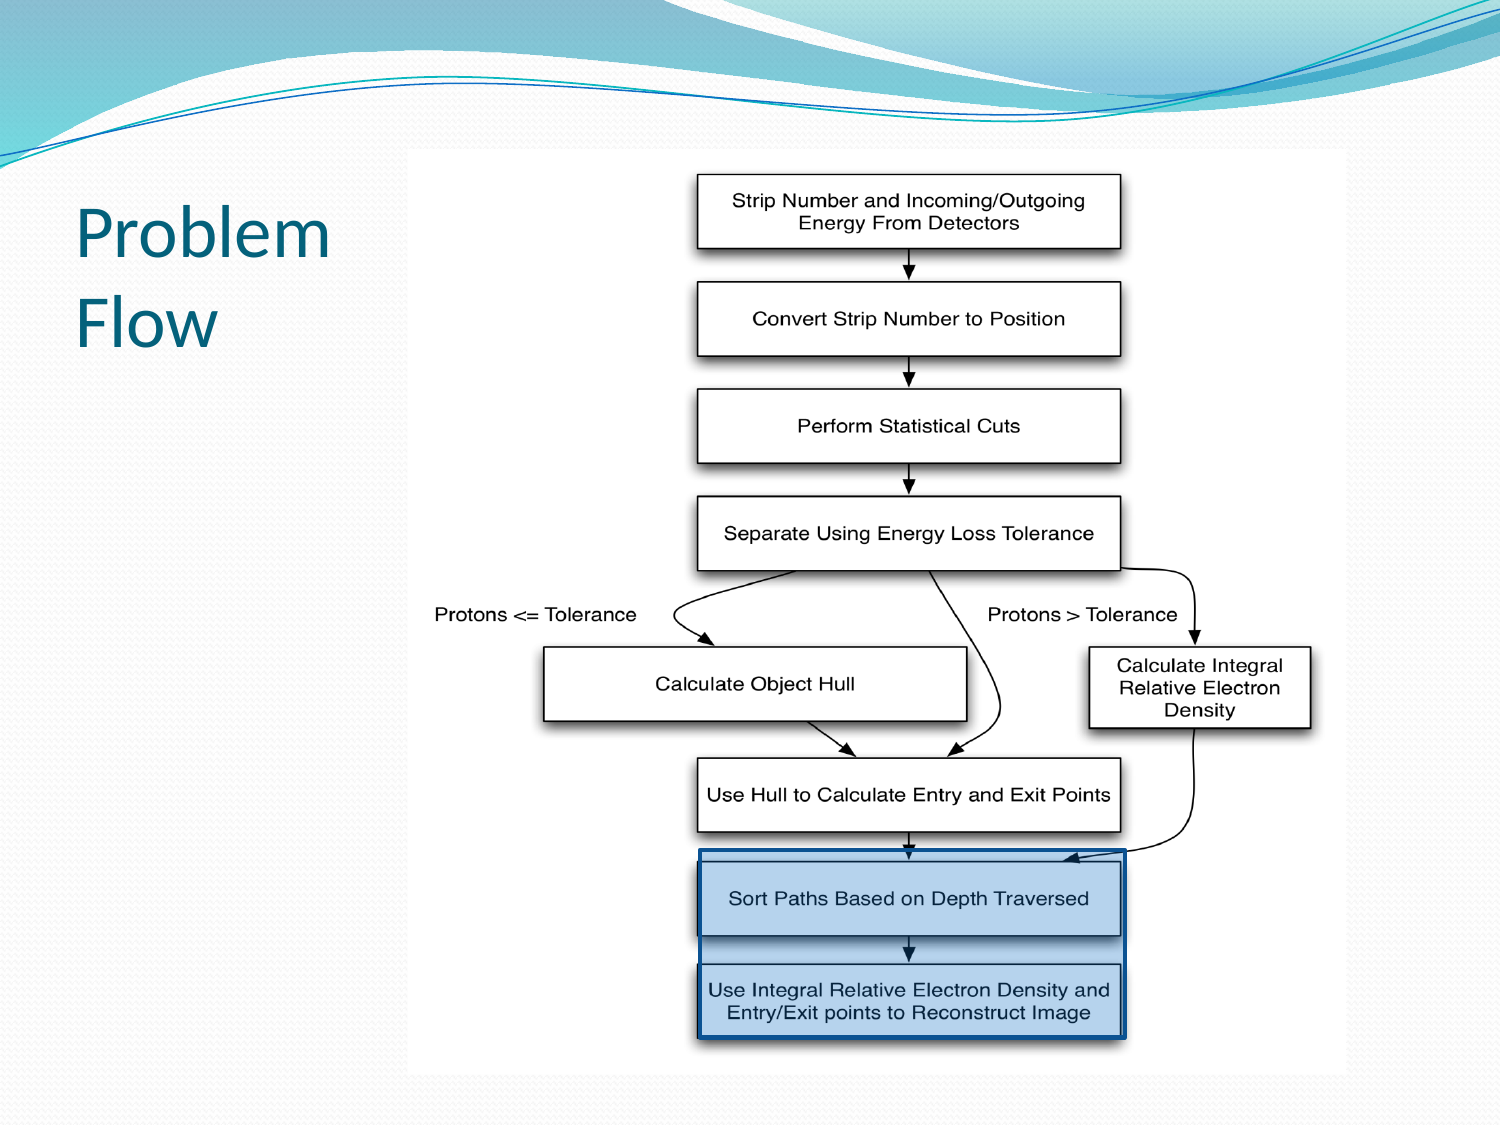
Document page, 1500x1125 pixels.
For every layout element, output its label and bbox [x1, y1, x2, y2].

list [0, 149, 1500, 1076]
